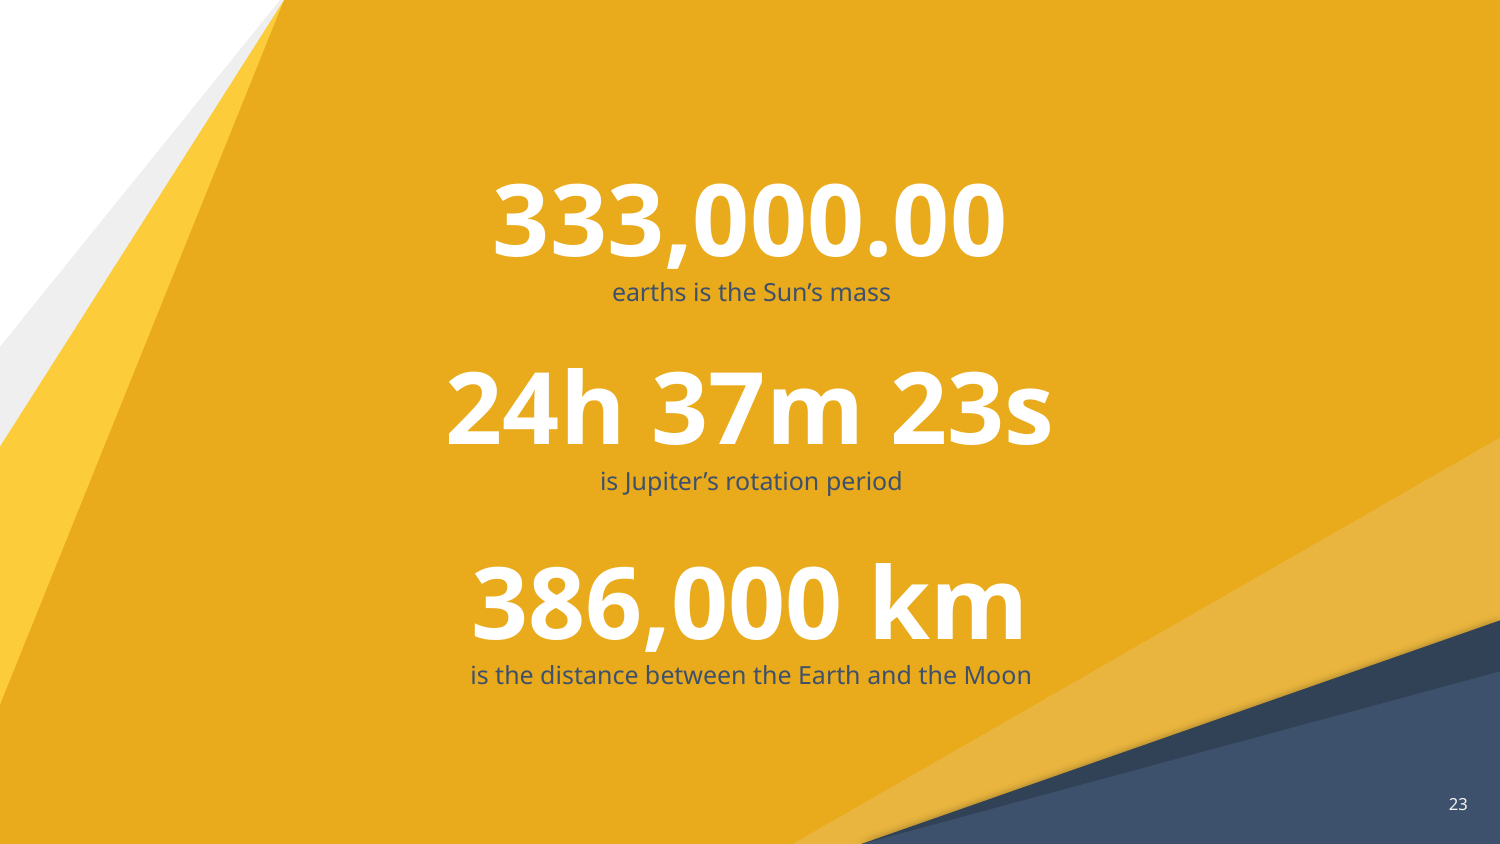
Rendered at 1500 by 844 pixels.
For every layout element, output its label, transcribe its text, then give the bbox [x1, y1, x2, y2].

subtitle is Jupiter’s rotation period [226, 450, 1277, 499]
subtitle is the distance between the Earth and the Moon [226, 644, 1277, 694]
slide_number 23 [1434, 779, 1500, 844]
title 24h 37m 23s [51, 321, 1450, 480]
title 386,000 km [51, 516, 1450, 675]
title 333,000.00 [51, 133, 1450, 292]
subtitle earths is the Sun’s mass [226, 261, 1277, 311]
